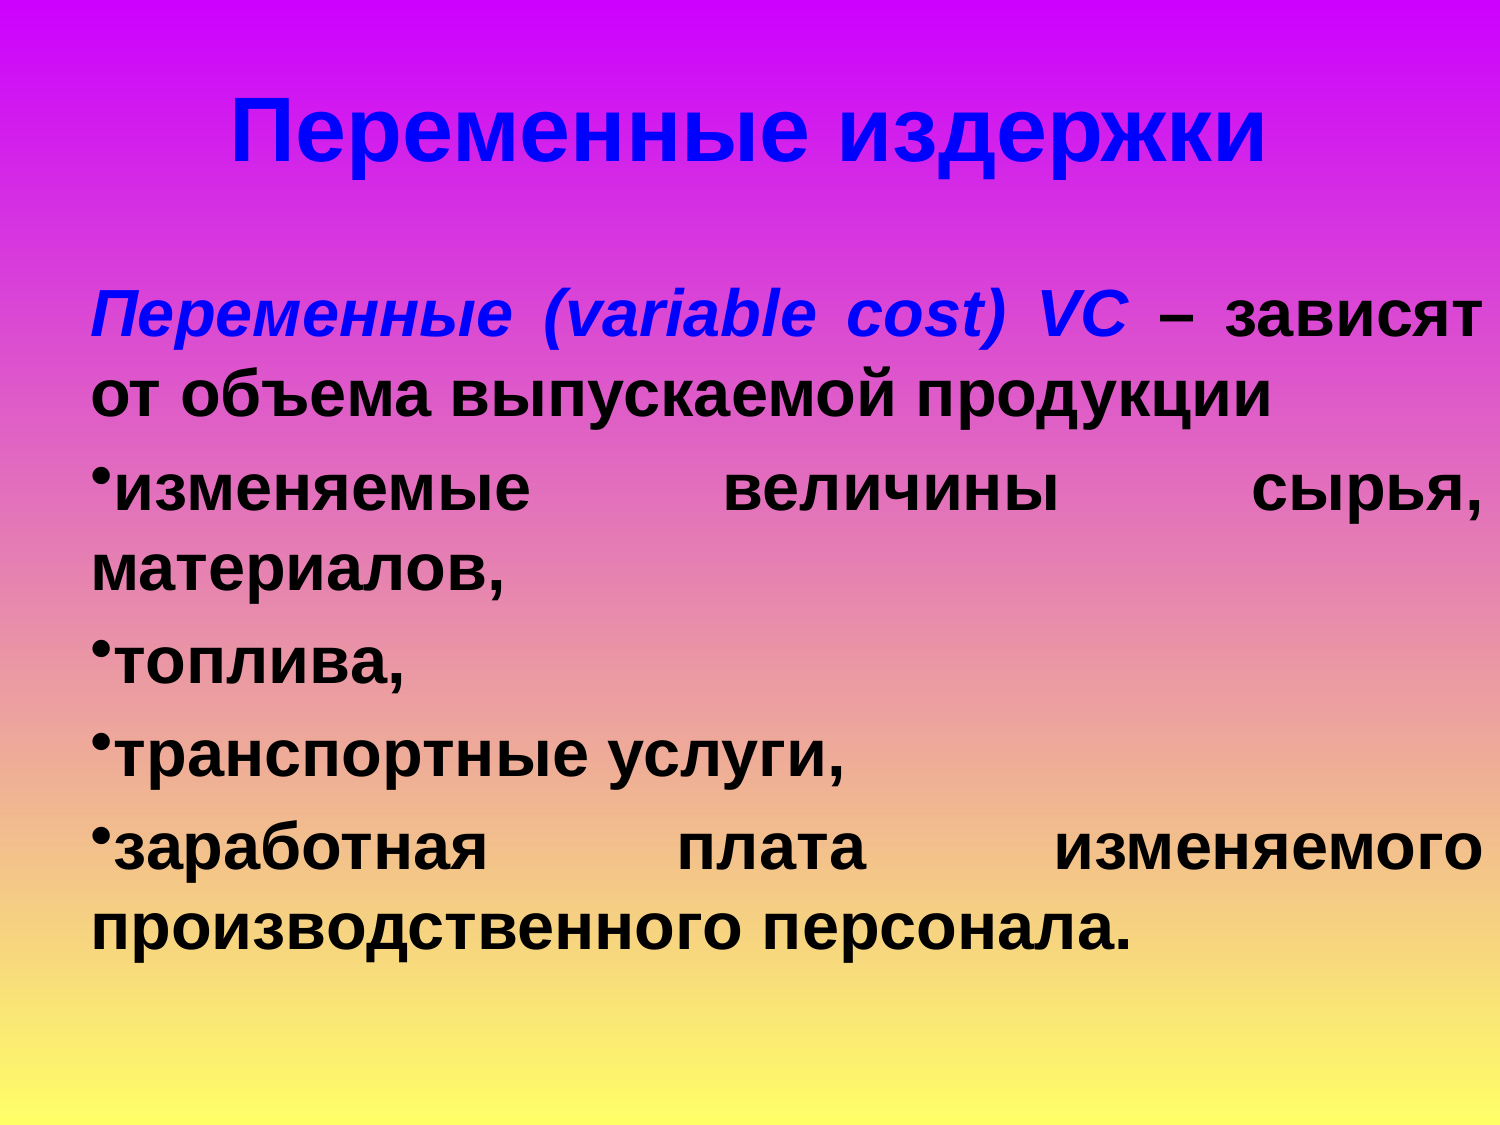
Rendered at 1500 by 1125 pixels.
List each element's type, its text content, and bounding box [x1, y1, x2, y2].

title Переменные издержки [74, 44, 1426, 205]
list Переменные (variable cost) VC – зависят от объема выпускаемой продукции изменяемые величины сырья, материалов, топлива, транспортные услуги, заработная плата изменяемого производственного персонала. [74, 262, 1500, 1006]
